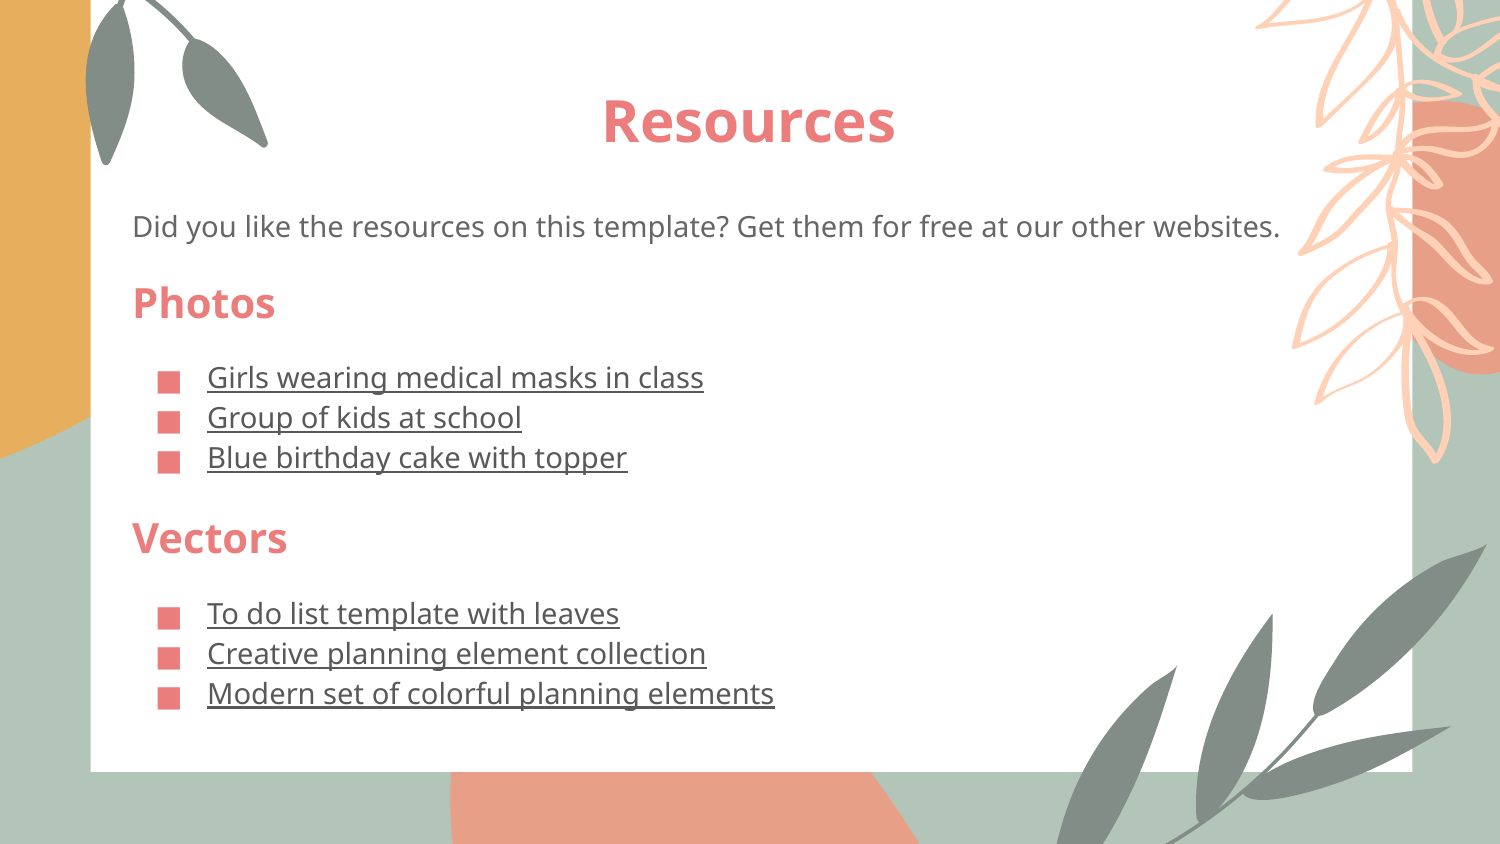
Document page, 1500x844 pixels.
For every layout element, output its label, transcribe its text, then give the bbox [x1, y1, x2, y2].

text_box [887, 577, 1500, 844]
list Did you like the resources on this template? Get them for free at our other websites. Photos Girls wearing medical masks in class Group of kids at school Blue birthday cake with topper Vectors To do list template with leaves Creative planning element collection Modern set of colorful planning elements [116, 193, 1382, 754]
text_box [1171, 42, 1500, 371]
title Resources [286, 93, 1166, 170]
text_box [0, 0, 283, 169]
